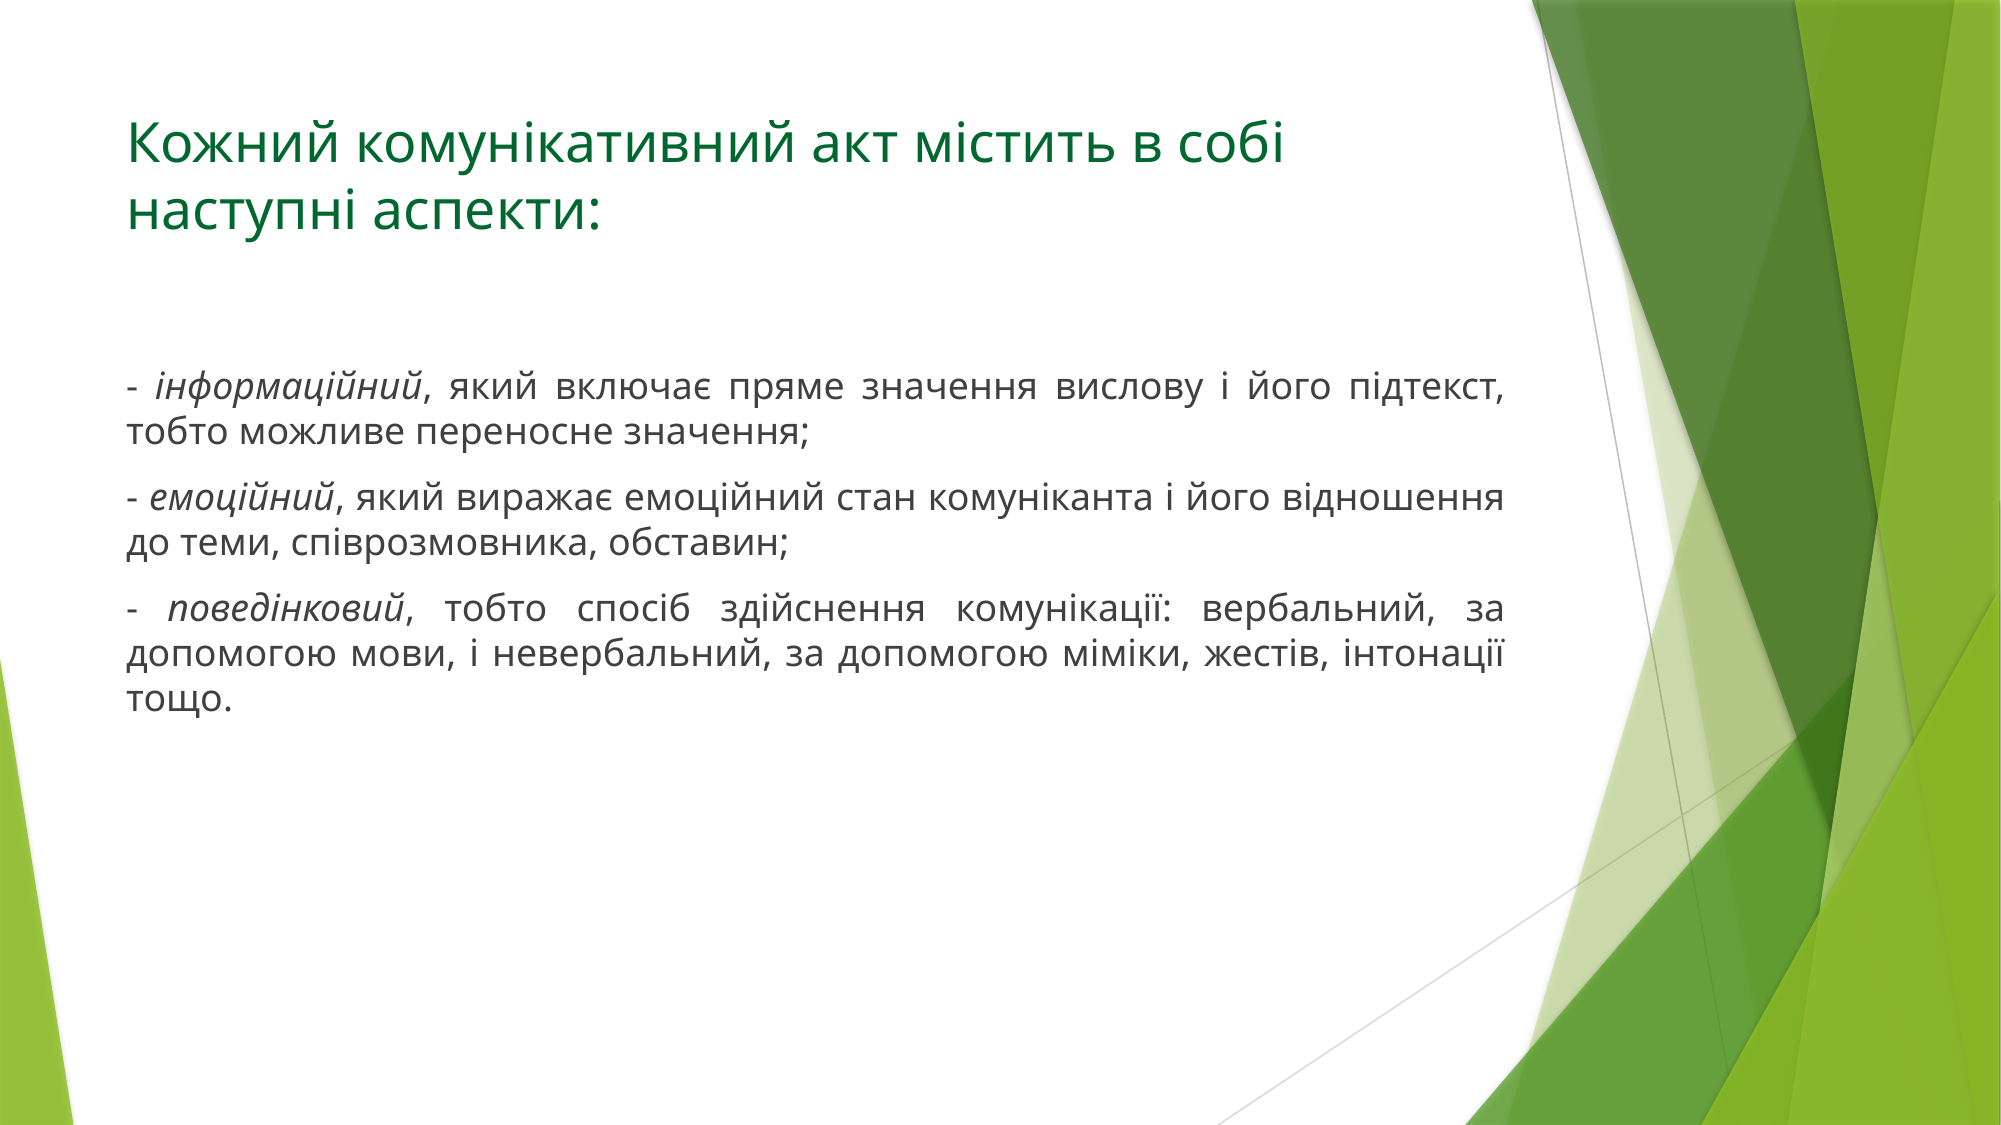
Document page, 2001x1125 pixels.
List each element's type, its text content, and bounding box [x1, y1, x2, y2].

list - інформаційний, який включає пряме значення вислову і його підтекст, тобто можливе переносне значення; - емоційний, який виражає емоційний стан комуніканта і його відношення до теми, співрозмовника, обставин; - поведінковий, тобто спосіб здійснення комунікації: вербальний, за допомогою мови, і невербальний, за допомогою міміки, жестів, інтонації тощо. [111, 354, 1522, 992]
title Кожний комунікативний акт містить в собі наступні аспекти: [111, 99, 1522, 317]
